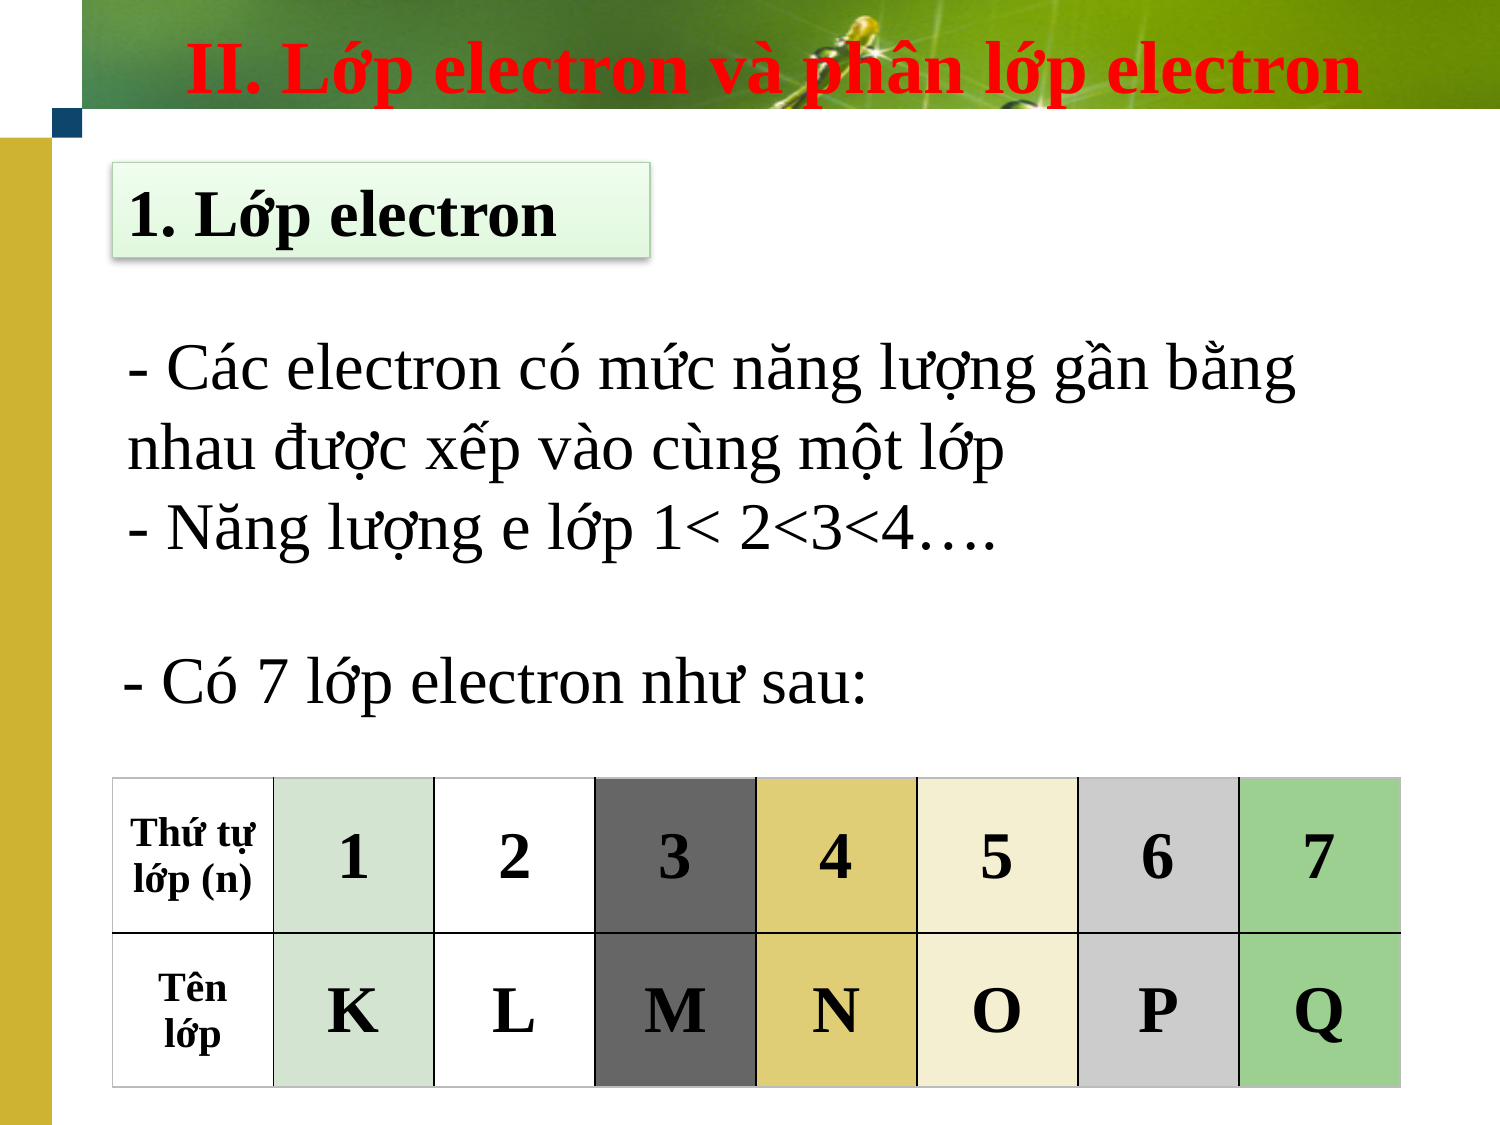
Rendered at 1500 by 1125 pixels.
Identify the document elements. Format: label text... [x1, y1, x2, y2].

table_cell Q [1240, 934, 1399, 1086]
table_cell N [757, 934, 916, 1086]
table_cell L [435, 934, 594, 1086]
table_header 3 [596, 779, 755, 932]
picture [82, 0, 1500, 109]
table_header 7 [1240, 779, 1399, 932]
table_header 5 [918, 779, 1077, 932]
table_cell Tên lớp [113, 934, 273, 1086]
text_box - Các electron có mức năng lượng gần bằng nhau được xếp vào cùng một lớp - Năng lượng e lớp 1< 2<3<4…. [112, 315, 1438, 571]
text_box - Có 7 lớp electron như sau: [108, 628, 913, 724]
text_box 1. Lớp electron [112, 162, 651, 258]
table_header Thứ tự lớp (n) [113, 779, 273, 932]
table_cell O [918, 934, 1077, 1086]
table_header 4 [757, 779, 916, 932]
table_cell P [1079, 934, 1238, 1086]
table_header 2 [435, 779, 594, 932]
table_cell K [274, 934, 433, 1086]
text_box II. Lớp electron và phân lớp electron [162, 1, 1388, 127]
table_header 6 [1079, 779, 1238, 932]
table_cell M [596, 934, 755, 1086]
table_header 1 [274, 779, 433, 932]
